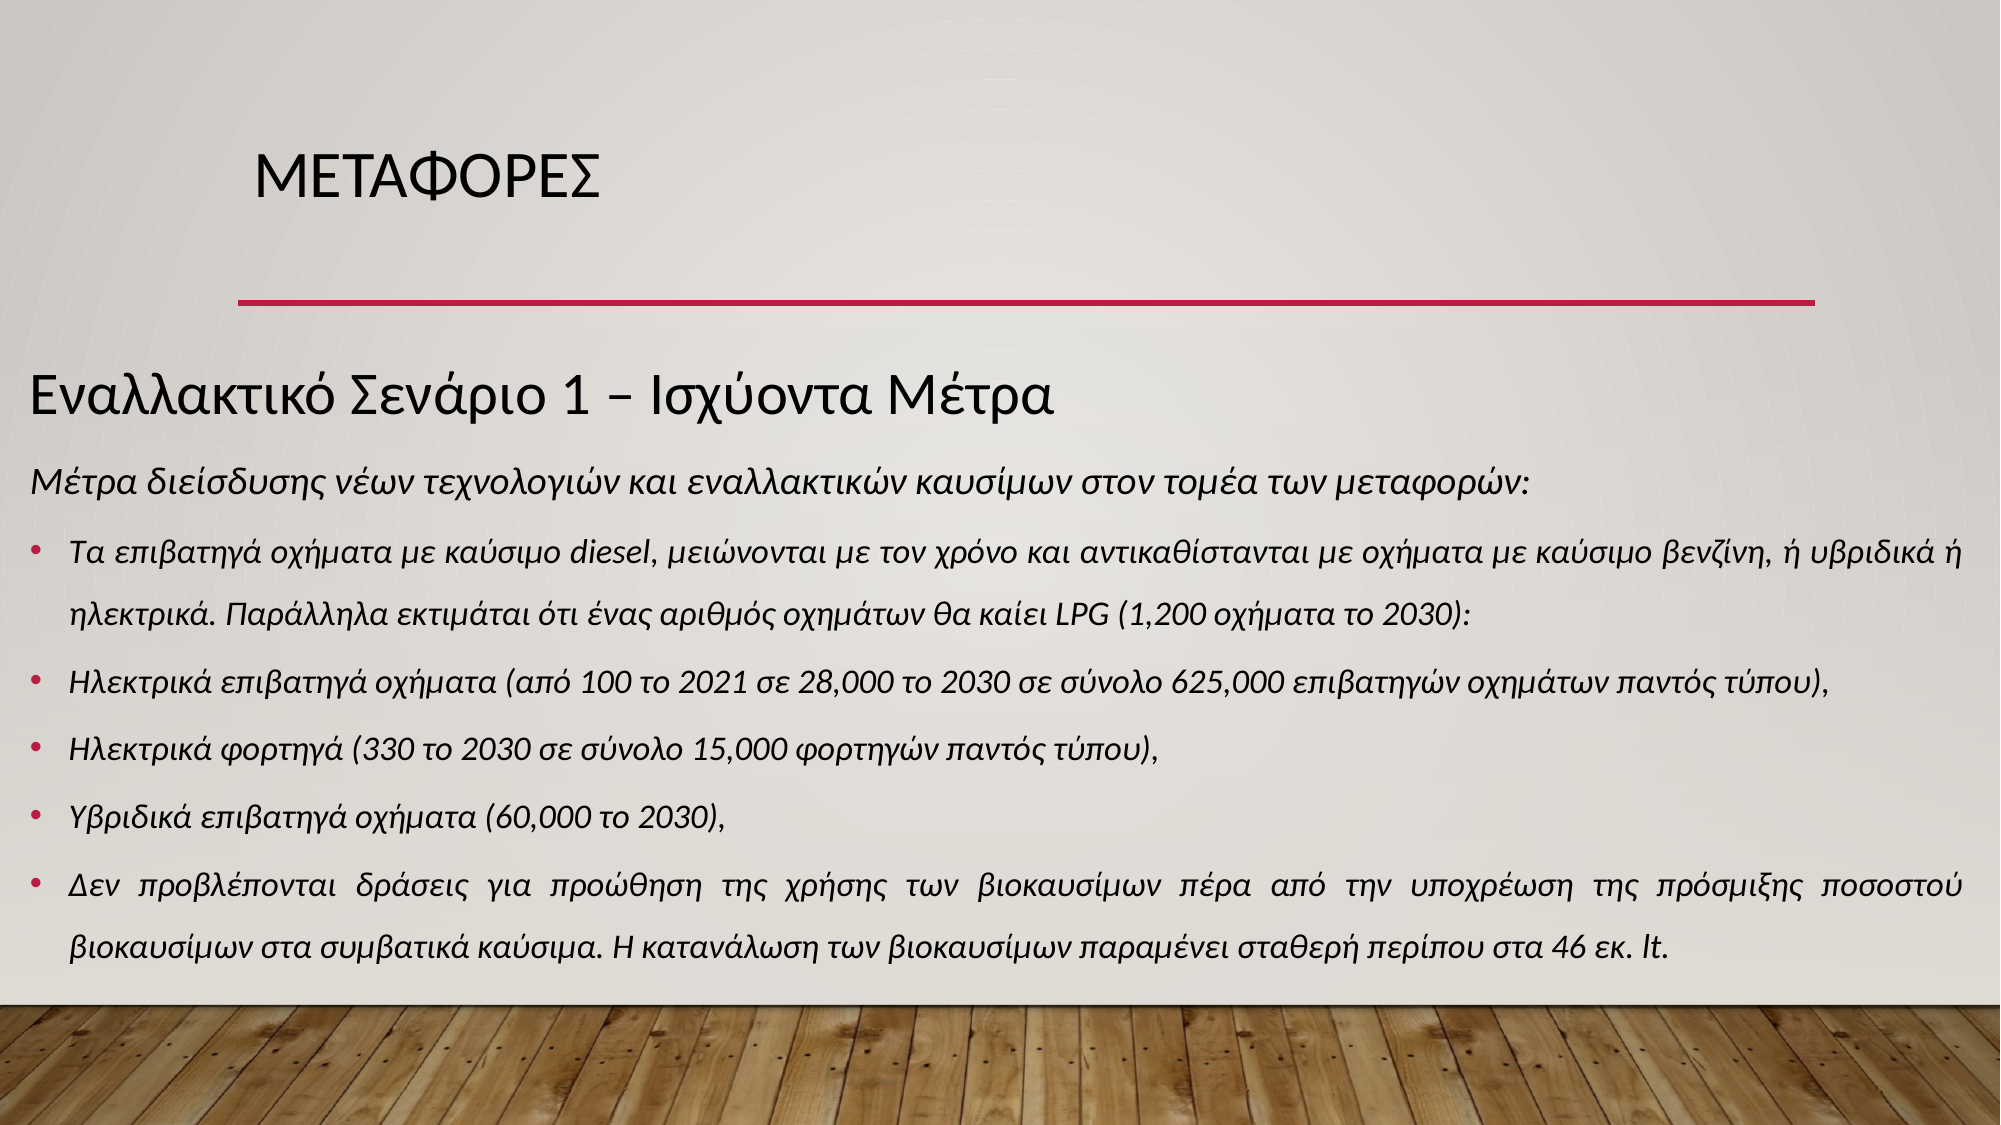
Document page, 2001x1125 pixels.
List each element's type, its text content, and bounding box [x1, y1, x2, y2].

list Εναλλακτικό Σενάριο 1 – Ισχύοντα Μέτρα Μέτρα διείσδυσης νέων τεχνολογιών και εναλλακτικών καυσίμων στον τομέα των μεταφορών: Τα επιβατηγά οχήματα με καύσιμο diesel, μειώνονται με τον χρόνο και αντικαθίστανται με οχήματα με καύσιμο βενζίνη, ή υβριδικά ή ηλεκτρικά. Παράλληλα εκτιμάται ότι ένας αριθμός οχημάτων θα καίει LPG (1,200 οχήματα το 2030): Ηλεκτρικά επιβατηγά οχήματα (από 100 το 2021 σε 28,000 το 2030 σε σύνολο 625,000 επιβατηγών οχημάτων παντός τύπου), Ηλεκτρικά φορτηγά (330 το 2030 σε σύνολο 15,000 φορτηγών παντός τύπου), Υβριδικά επιβατηγά οχήματα (60,000 το 2030), Δεν προβλέπονται δράσεις για προώθηση της χρήσης των βιοκαυσίμων πέρα από την υποχρέωση της πρόσμιξης ποσοστού βιοκαυσίμων στα συμβατικά καύσιμα. Η κατανάλωση των βιοκαυσίμων παραμένει σταθερή περίπου στα 46 εκ. lt. [14, 332, 1978, 994]
title ΜΕΤΑΦΟΡΕΣ [238, 131, 1814, 305]
picture [0, 1005, 2000, 1125]
